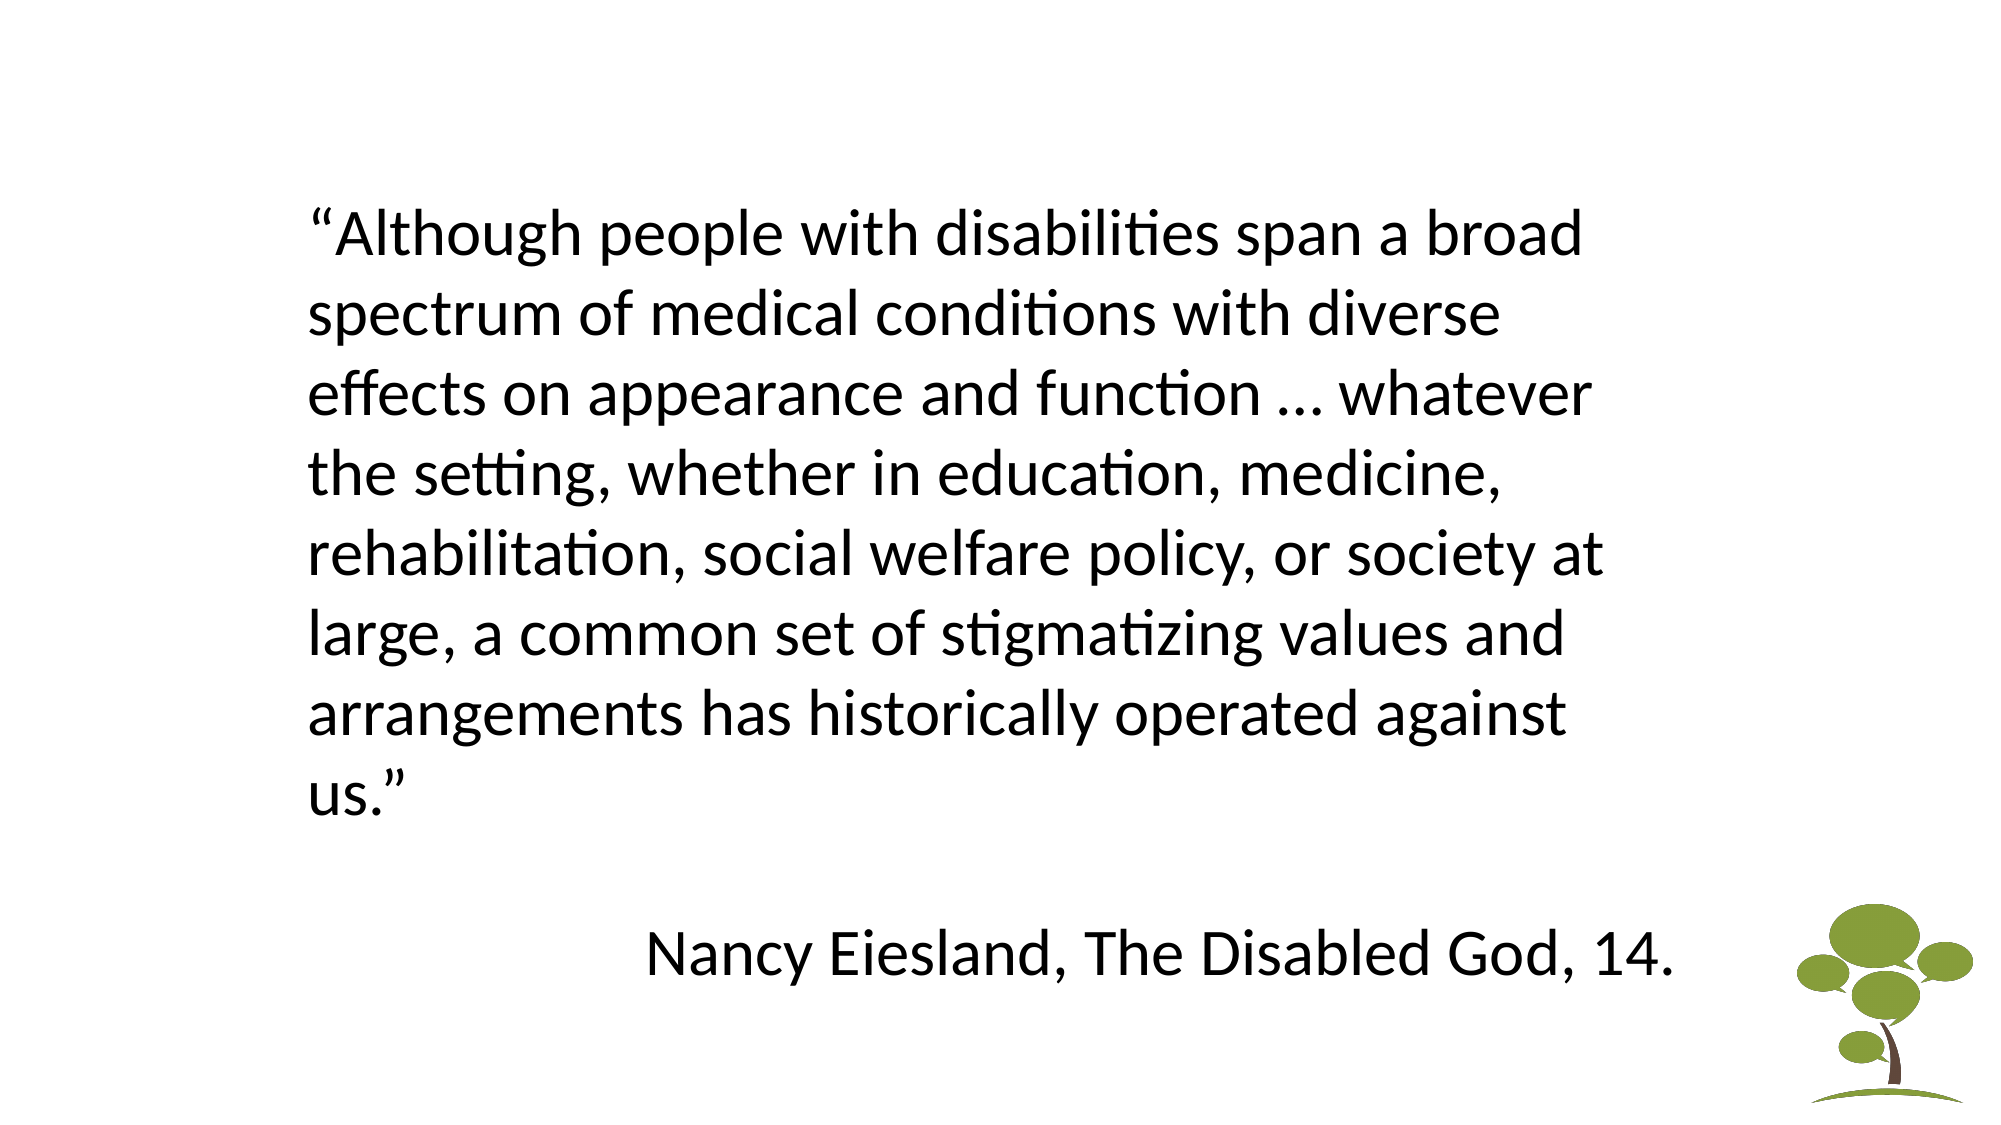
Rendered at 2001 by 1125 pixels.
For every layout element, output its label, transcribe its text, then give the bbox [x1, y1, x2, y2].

text_box “Although people with disabilities span a broad spectrum of medical conditions with diverse effects on appearance and function … whatever the setting, whether in education, medicine, rehabilitation, social welfare policy, or society at large, a common set of stigmatizing values and arrangements has historically operated against us.” Nancy Eiesland, The Disabled God, 14. [292, 181, 1692, 996]
picture [1797, 904, 1973, 1103]
